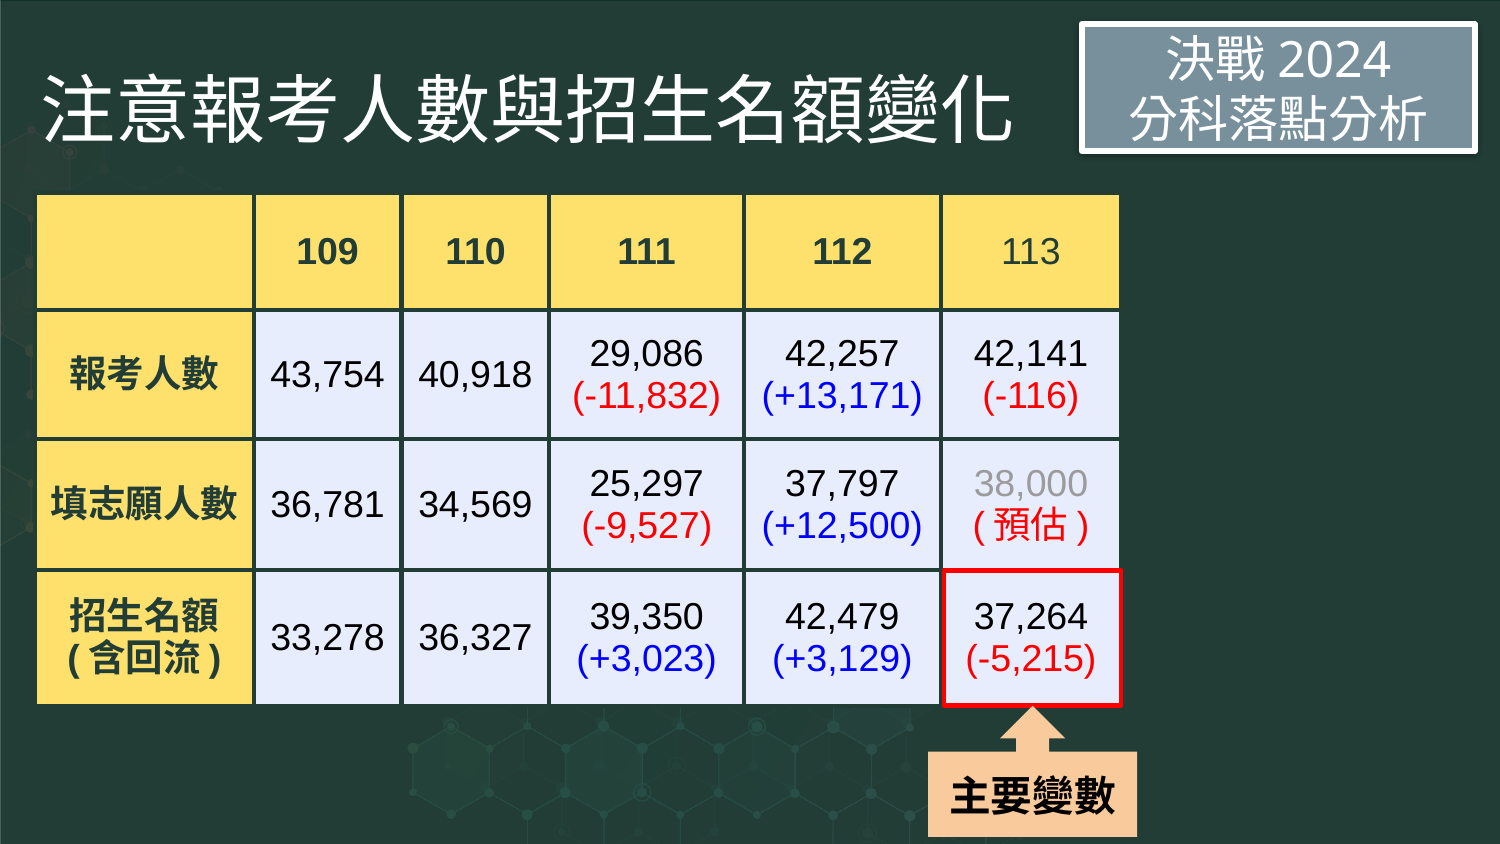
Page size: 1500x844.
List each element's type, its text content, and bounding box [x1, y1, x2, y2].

table_cell 招生名額 (含回流) [37, 572, 252, 704]
table_cell 39,350 (+3,023) [551, 572, 742, 704]
text_box [942, 568, 1123, 708]
table_cell 36,327 [404, 572, 547, 704]
table_cell 29,086 (-11,832) [551, 312, 742, 437]
table_header [37, 195, 252, 308]
table_cell 34,569 [404, 441, 547, 568]
title 注意報考人數與招生名額變化 [25, 47, 1076, 141]
table_header 110 [404, 195, 547, 308]
table_cell 填志願人數 [37, 441, 252, 568]
table_cell 42,141 (-116) [943, 312, 1119, 437]
table_cell 42,479 (+3,129) [746, 572, 939, 704]
table_cell 38,000 (預估) [943, 441, 1119, 568]
picture [0, 0, 1500, 844]
table_cell 25,297 (-9,527) [551, 441, 742, 568]
table_header 112 [746, 195, 939, 308]
table_cell 報考人數 [37, 312, 252, 437]
table_header 111 [551, 195, 742, 308]
table_cell 36,781 [256, 441, 399, 568]
table_cell 42,257 (+13,171) [746, 312, 939, 437]
table_cell 33,278 [256, 572, 399, 704]
text_box 主要變數 [928, 705, 1138, 837]
table_cell 40,918 [404, 312, 547, 437]
table_cell 37,797 (+12,500) [746, 441, 939, 568]
table_header 109 [256, 195, 399, 308]
table_cell 43,754 [256, 312, 399, 437]
text_box 決戰2024 分科落點分析 [1081, 24, 1475, 151]
table_header 113 [943, 195, 1119, 308]
